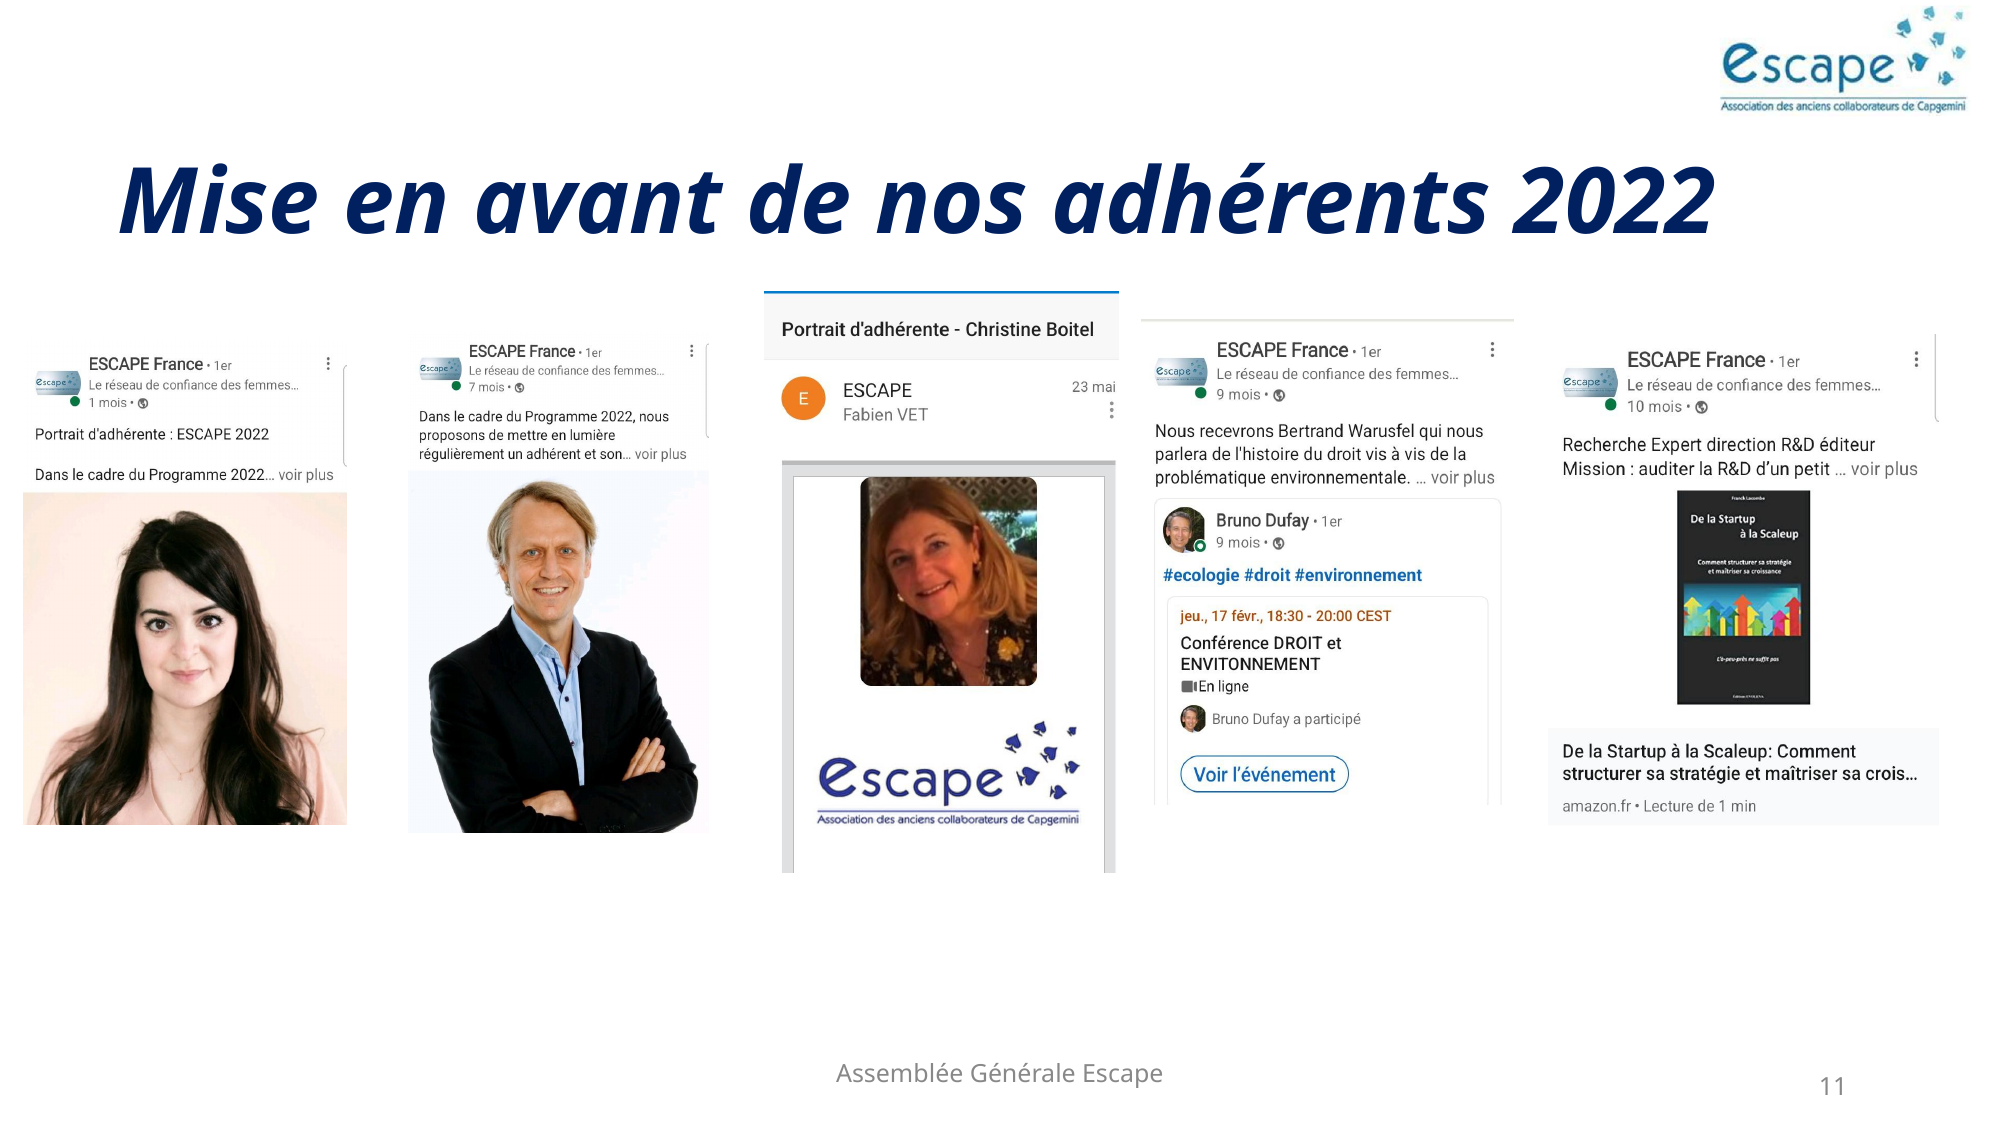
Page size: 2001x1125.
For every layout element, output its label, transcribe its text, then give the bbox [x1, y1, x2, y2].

slide_number 11 [1412, 1057, 1863, 1118]
title Mise en avant de nos adhérents 2022 [102, 94, 1828, 313]
picture [1711, 0, 1976, 119]
picture [23, 339, 348, 825]
footer Assemblée Générale Escape [662, 1042, 1338, 1103]
picture [1141, 319, 1514, 806]
picture [1548, 334, 1939, 831]
picture [408, 331, 710, 834]
picture [764, 291, 1119, 873]
